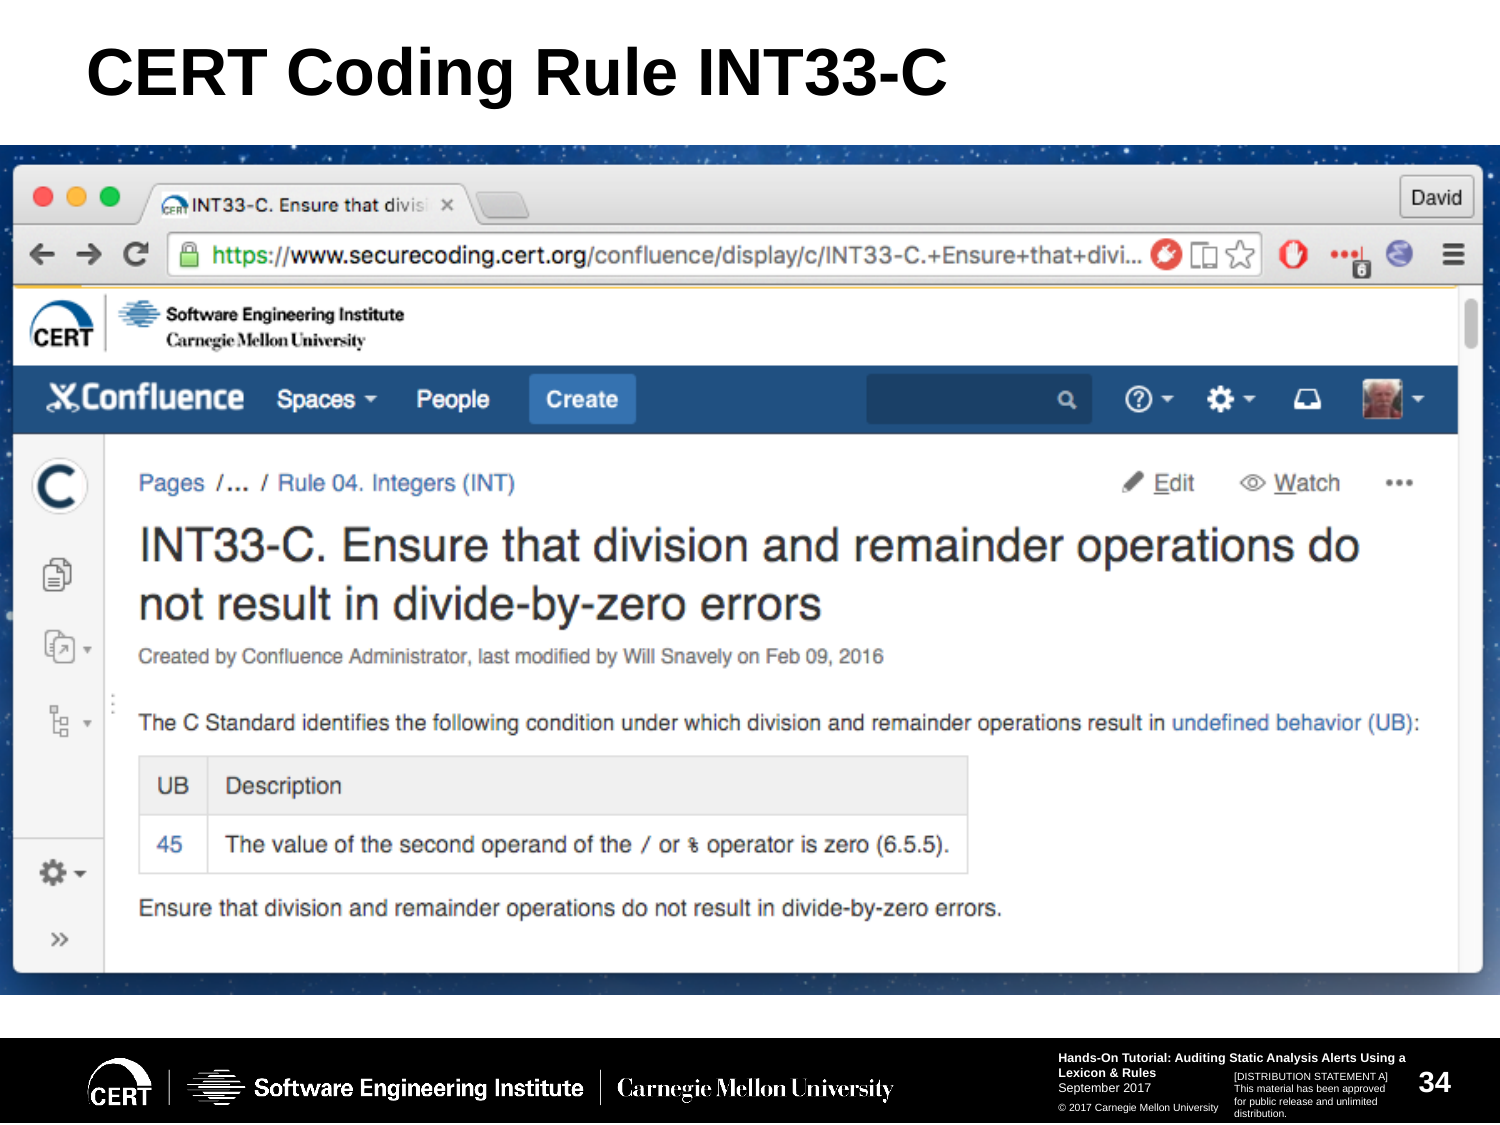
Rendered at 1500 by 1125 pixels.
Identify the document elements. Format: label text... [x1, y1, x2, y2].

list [0, 145, 1500, 995]
picture [78, 1051, 904, 1110]
title CERT Coding Rule INT33-C [86, 37, 1333, 145]
